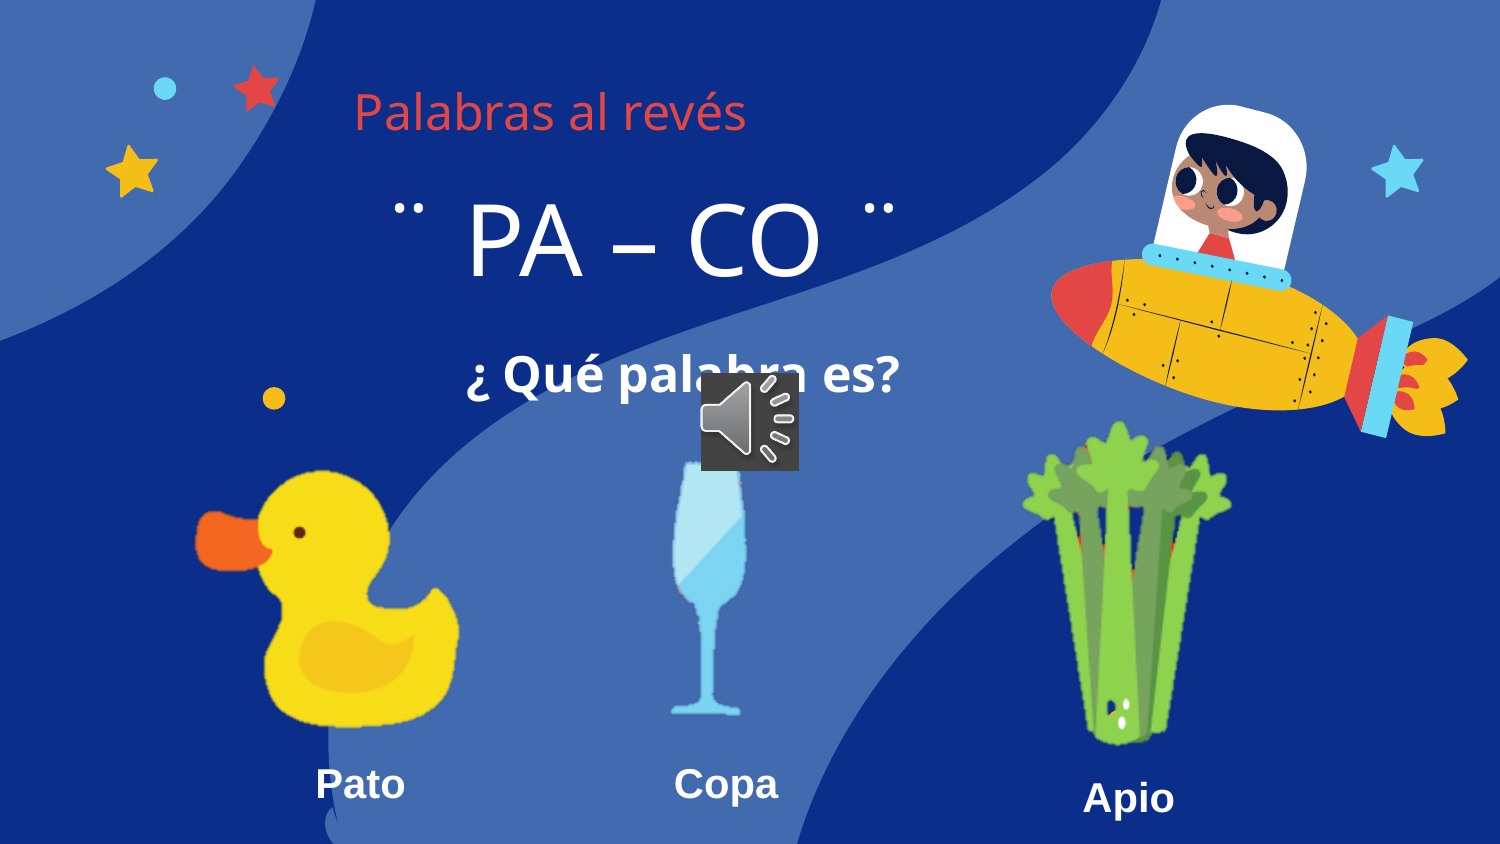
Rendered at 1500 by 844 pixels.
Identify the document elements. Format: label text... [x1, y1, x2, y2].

text_box Apio [1026, 769, 1232, 829]
text_box Pato [222, 770, 500, 815]
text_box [1043, 104, 1468, 439]
title ¨ PA – CO ¨ [323, 159, 967, 315]
picture [147, 437, 500, 764]
text_box Copa [631, 756, 822, 815]
subtitle ¿ Qué palabra es? [413, 327, 953, 432]
picture [603, 371, 822, 750]
picture [972, 413, 1288, 760]
title Palabras al revés [293, 63, 808, 159]
